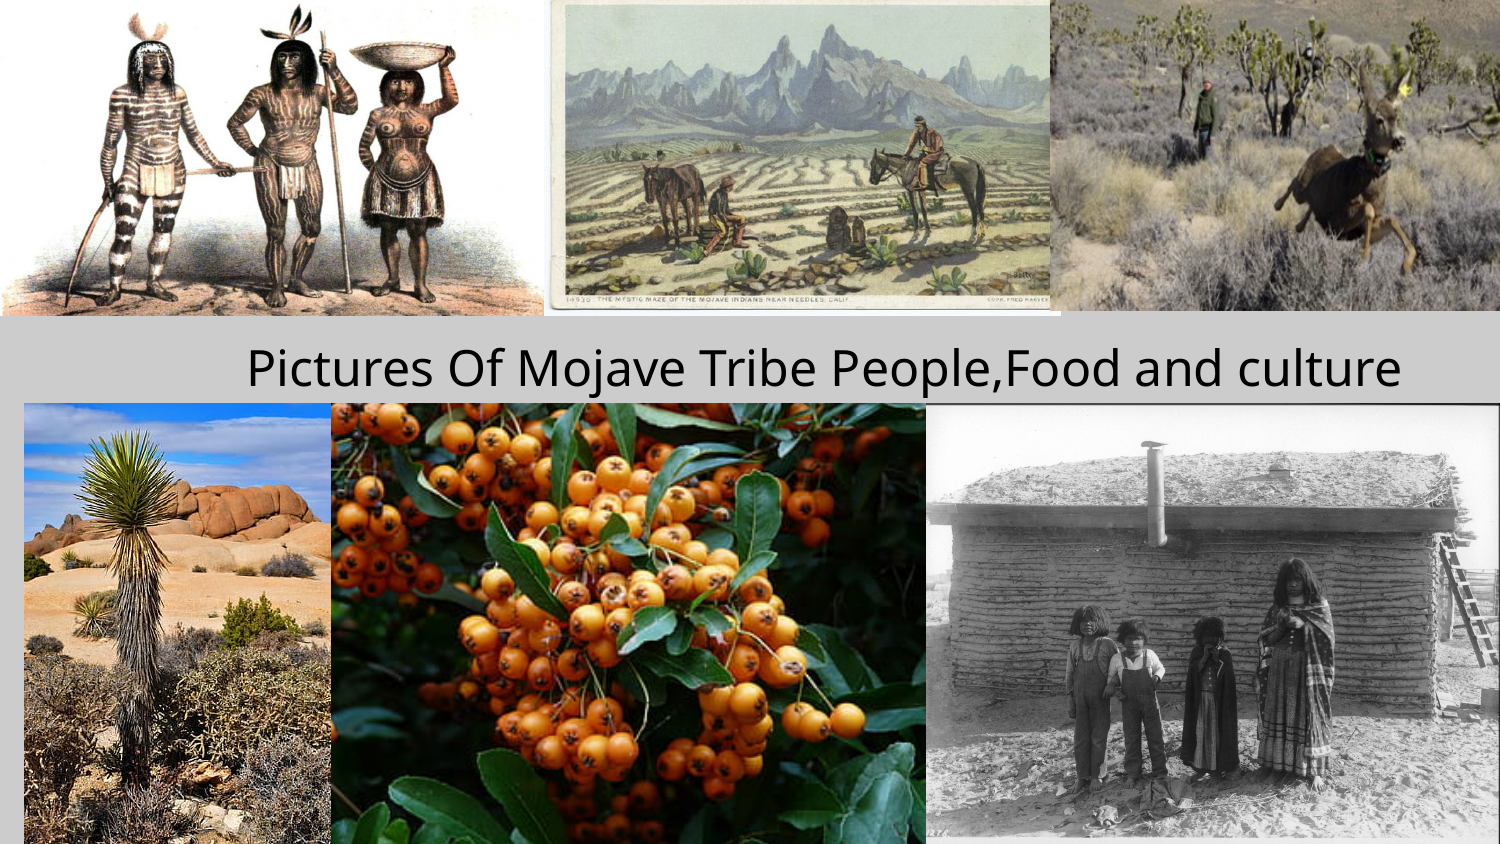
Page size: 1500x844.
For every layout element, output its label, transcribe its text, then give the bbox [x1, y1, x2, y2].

picture [0, 0, 1500, 316]
list Pictures Of Mojave Tribe People,Food and culture [231, 319, 1449, 402]
picture [24, 403, 1500, 844]
